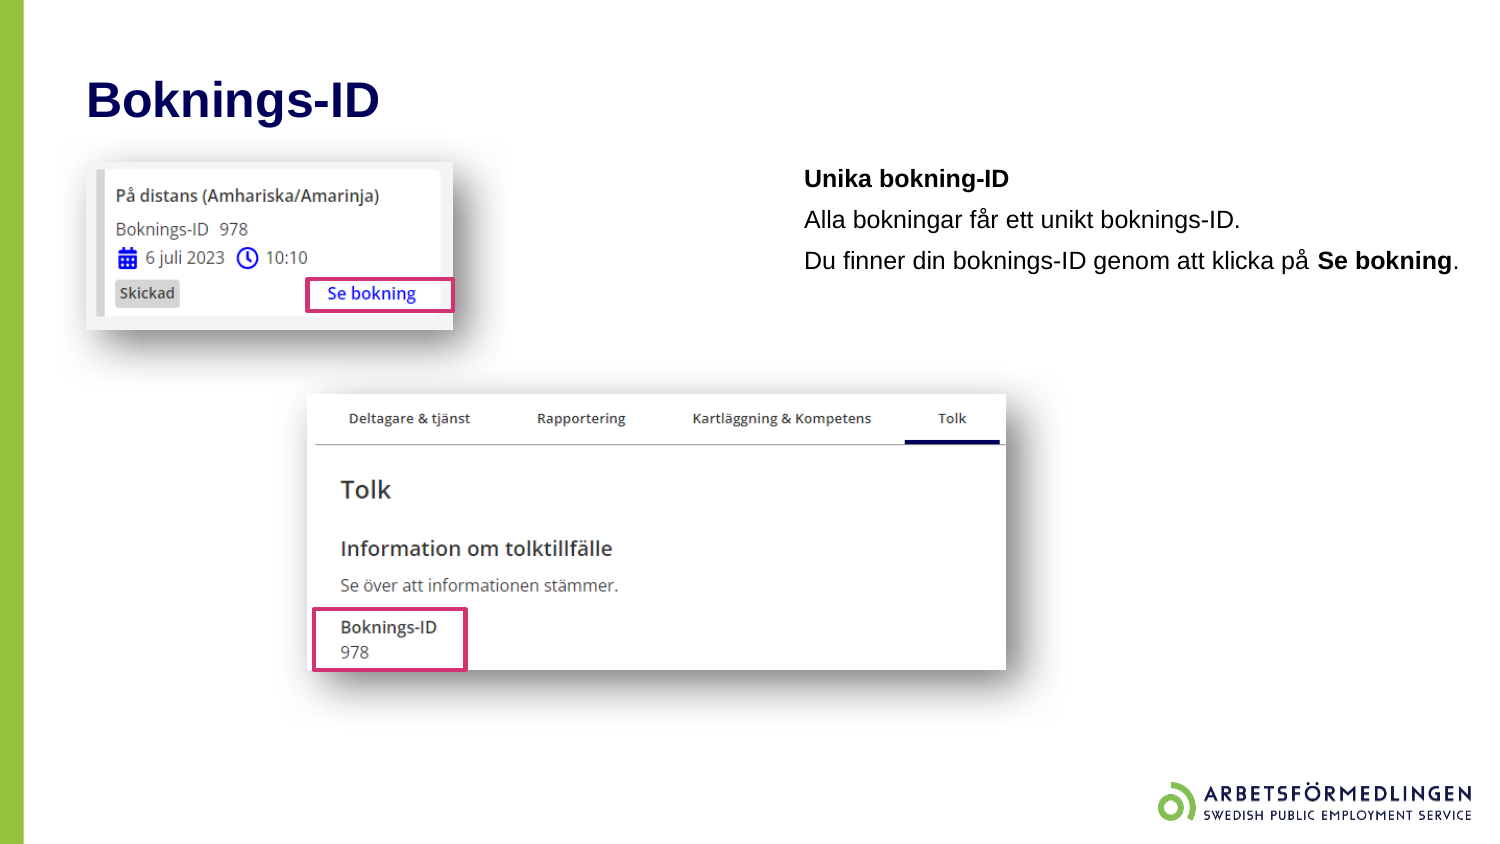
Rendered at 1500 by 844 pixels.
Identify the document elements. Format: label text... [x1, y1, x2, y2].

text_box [85, 162, 454, 330]
title Boknings-ID [86, 17, 1140, 128]
picture [1158, 782, 1471, 821]
list Unika bokning-ID Alla bokningar får ett unikt boknings-ID. Du finner din boknings-ID genom att klicka på Se bokning. [804, 162, 1472, 707]
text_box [307, 394, 1006, 671]
